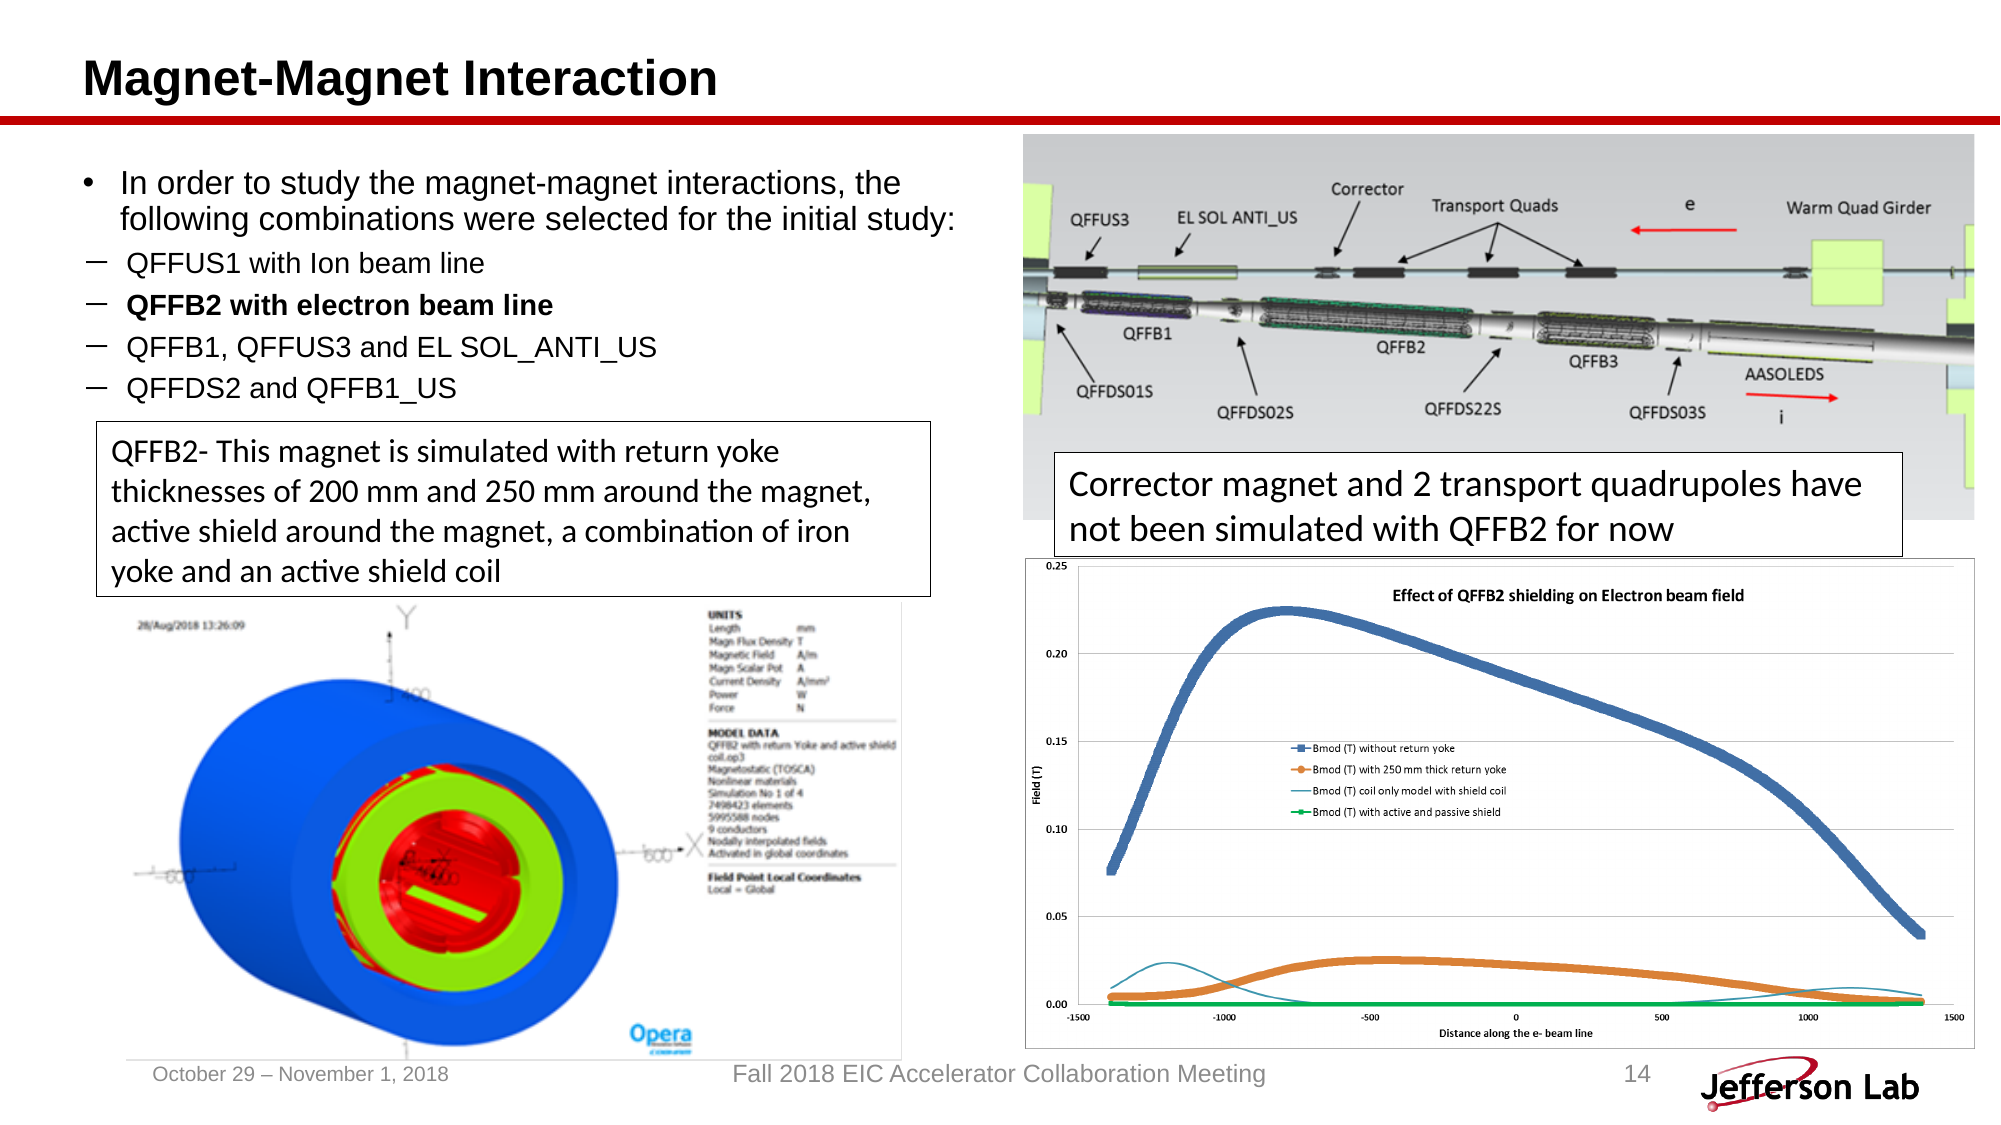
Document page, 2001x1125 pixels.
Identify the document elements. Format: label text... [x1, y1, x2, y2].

picture [124, 602, 902, 1061]
slide_number 14 [1412, 1049, 1863, 1103]
picture [1025, 558, 1975, 1124]
footer Fall 2018 EIC Accelerator Collaboration Meeting [662, 1042, 1338, 1103]
text_box Corrector magnet and 2 transport quadrupoles have not been simulated with QFFB2 for now [1054, 520, 1903, 557]
list In order to study the magnet-magnet interactions, the following combinations were selected for the initial study: QFFUS1 with Ion beam line QFFB2 with electron beam line QFFB1, QFFUS3 and EL SOL_ANTI_US QFFDS2 and QFFB1_US [67, 158, 1015, 1042]
title Magnet-Magnet Interaction [67, 39, 1919, 120]
text_box QFFB2- This magnet is simulated with return yoke thicknesses of 200 mm and 250 mm around the magnet, active shield around the magnet, a combination of iron yoke and an active shield coil [96, 421, 931, 597]
picture [1023, 134, 1975, 520]
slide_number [137, 1061, 588, 1103]
